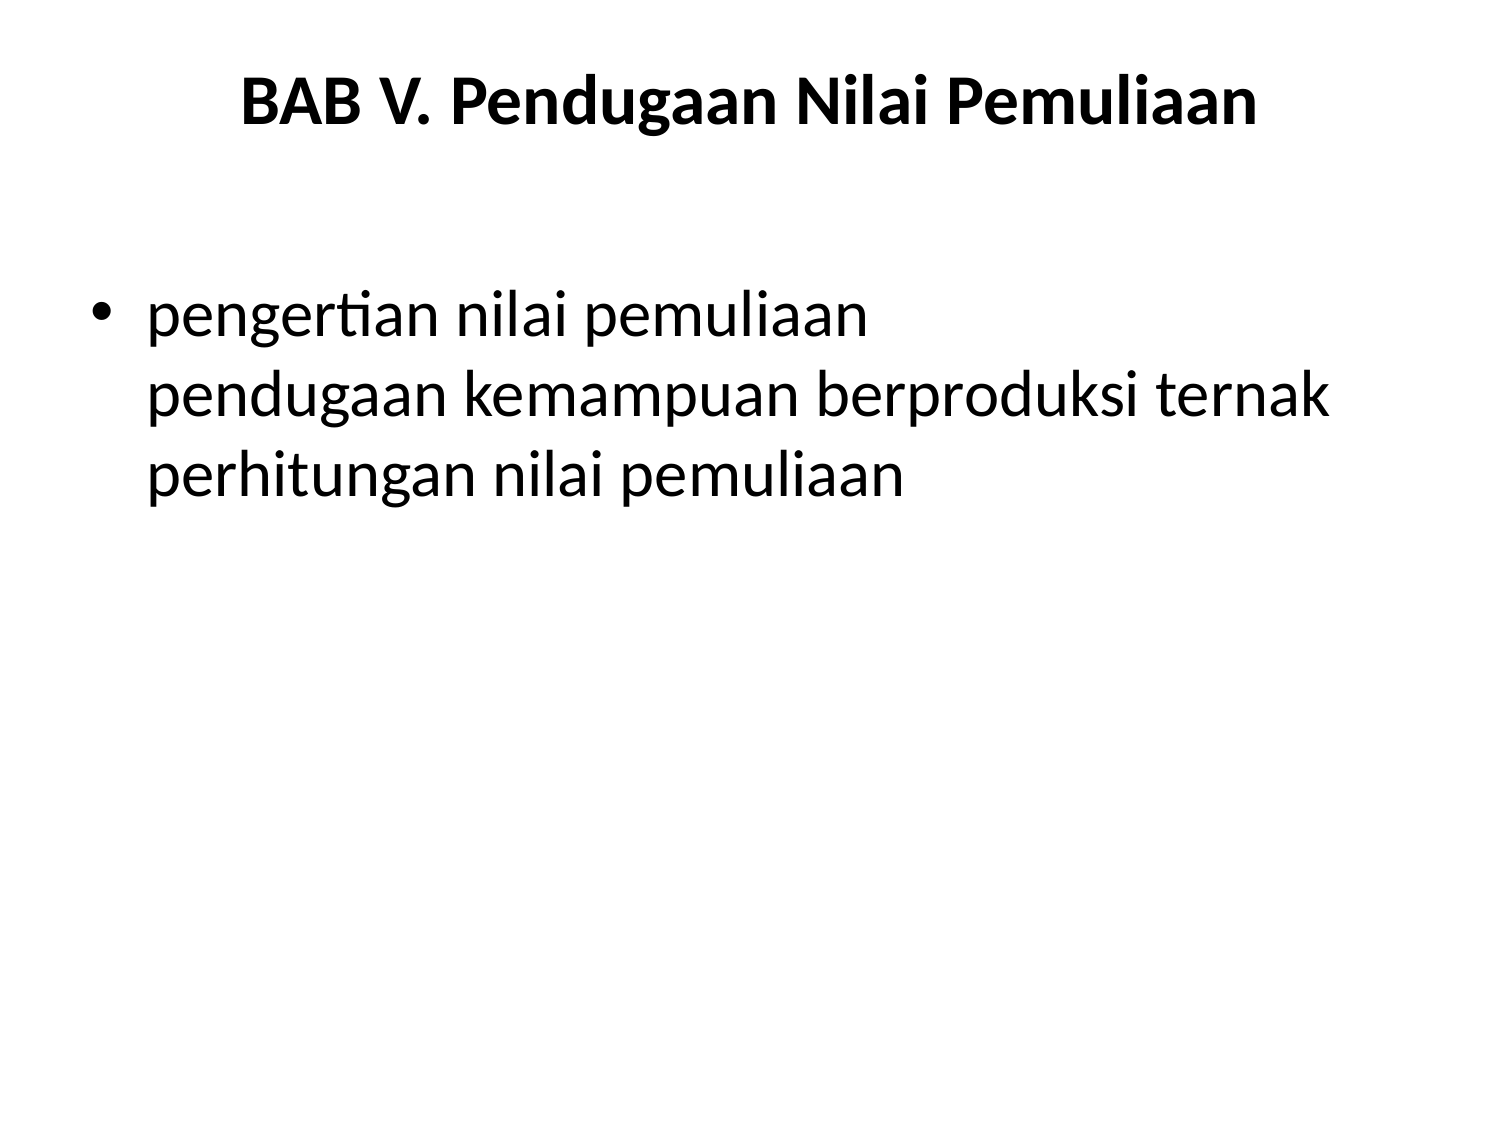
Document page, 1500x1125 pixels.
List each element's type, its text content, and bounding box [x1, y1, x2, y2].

list pengertian nilai pemuliaan pendugaan kemampuan berproduksi ternak perhitungan nilai pemuliaan [75, 262, 1425, 1005]
title BAB V. Pendugaan Nilai Pemuliaan [75, 45, 1425, 233]
